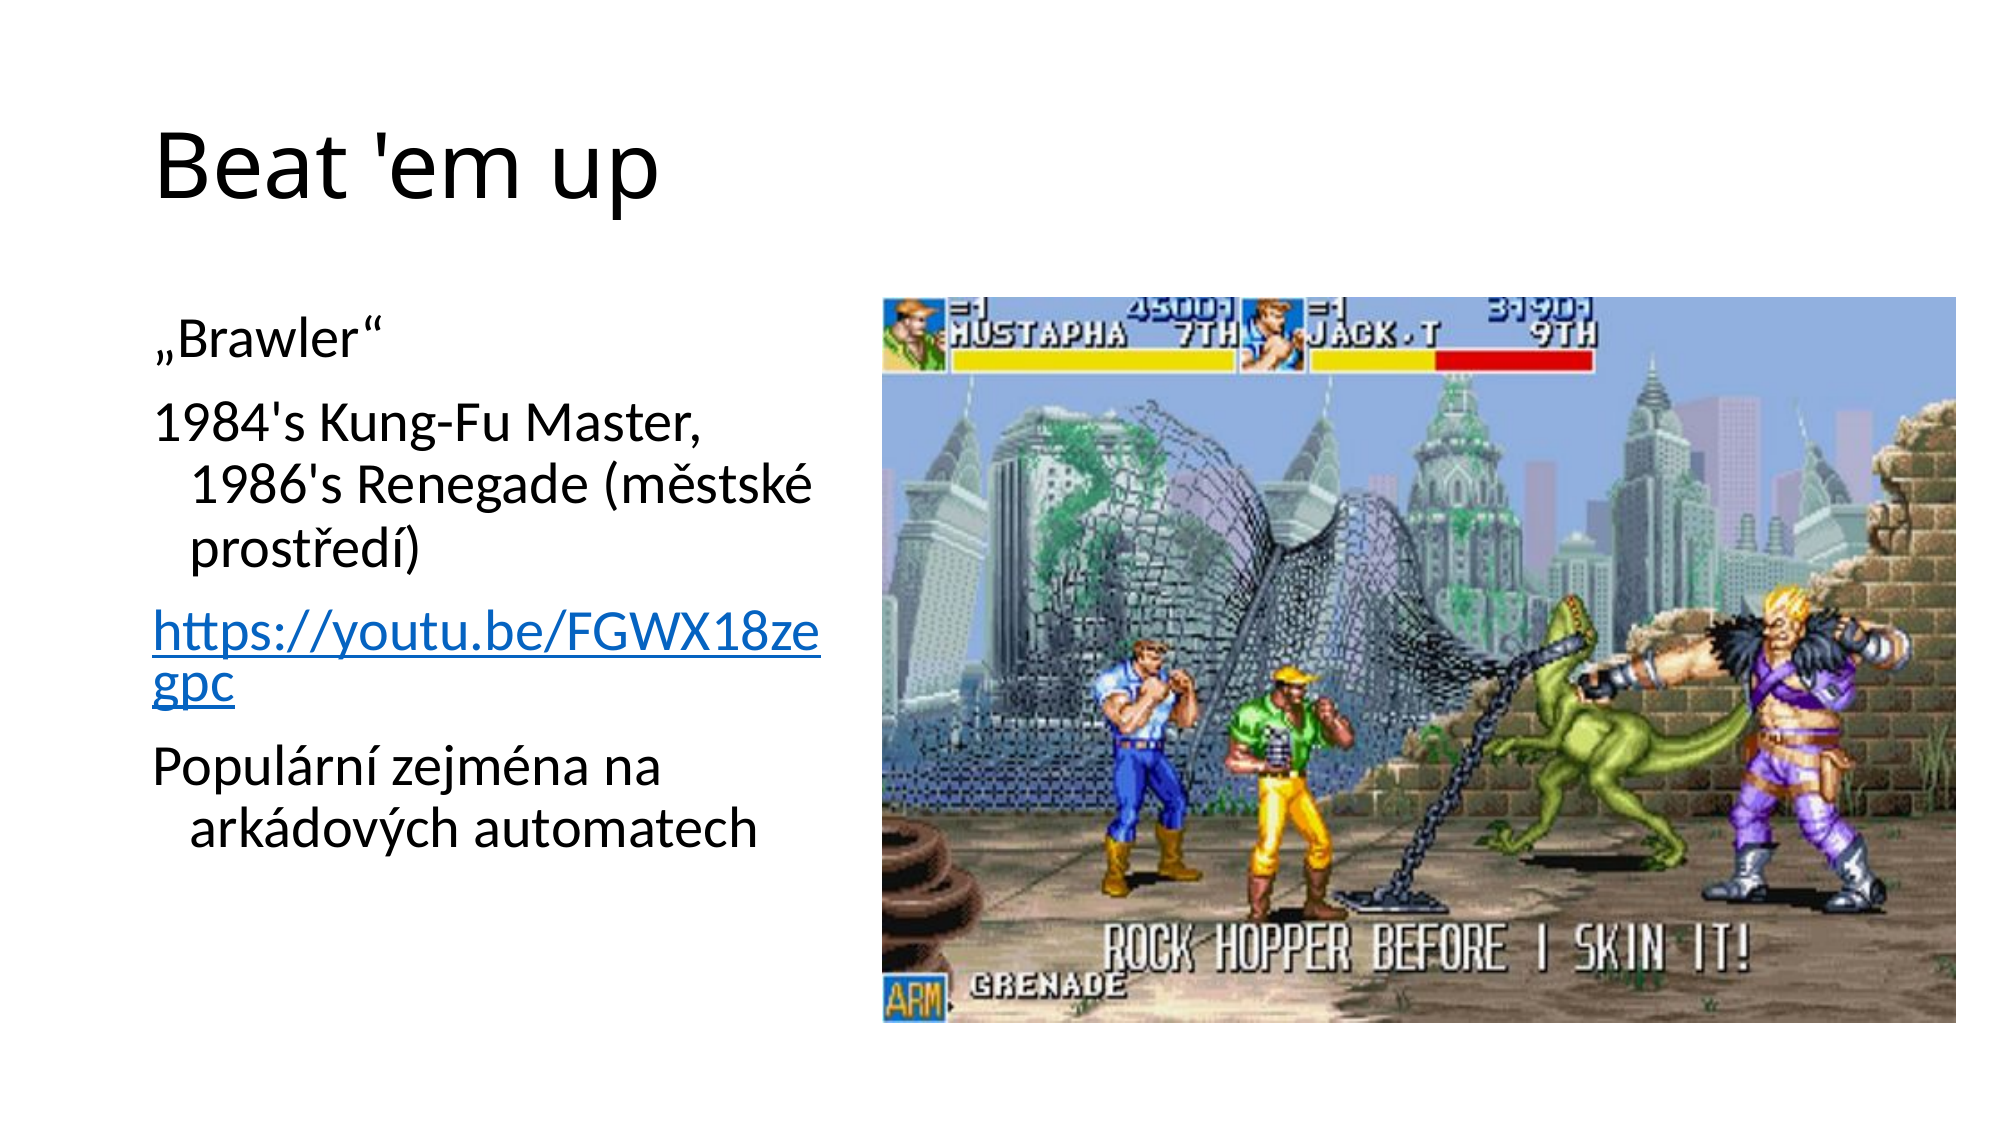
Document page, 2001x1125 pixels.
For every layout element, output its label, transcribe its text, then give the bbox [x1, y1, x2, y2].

list „Brawler“ 1984's Kung-Fu Master, 1986's Renegade (městské prostředí) https://youtu.be/FGWX18zegpc Populární zejména na arkádových automatech [137, 299, 863, 1014]
title Beat 'em up [137, 59, 1863, 278]
picture [882, 297, 1956, 1023]
